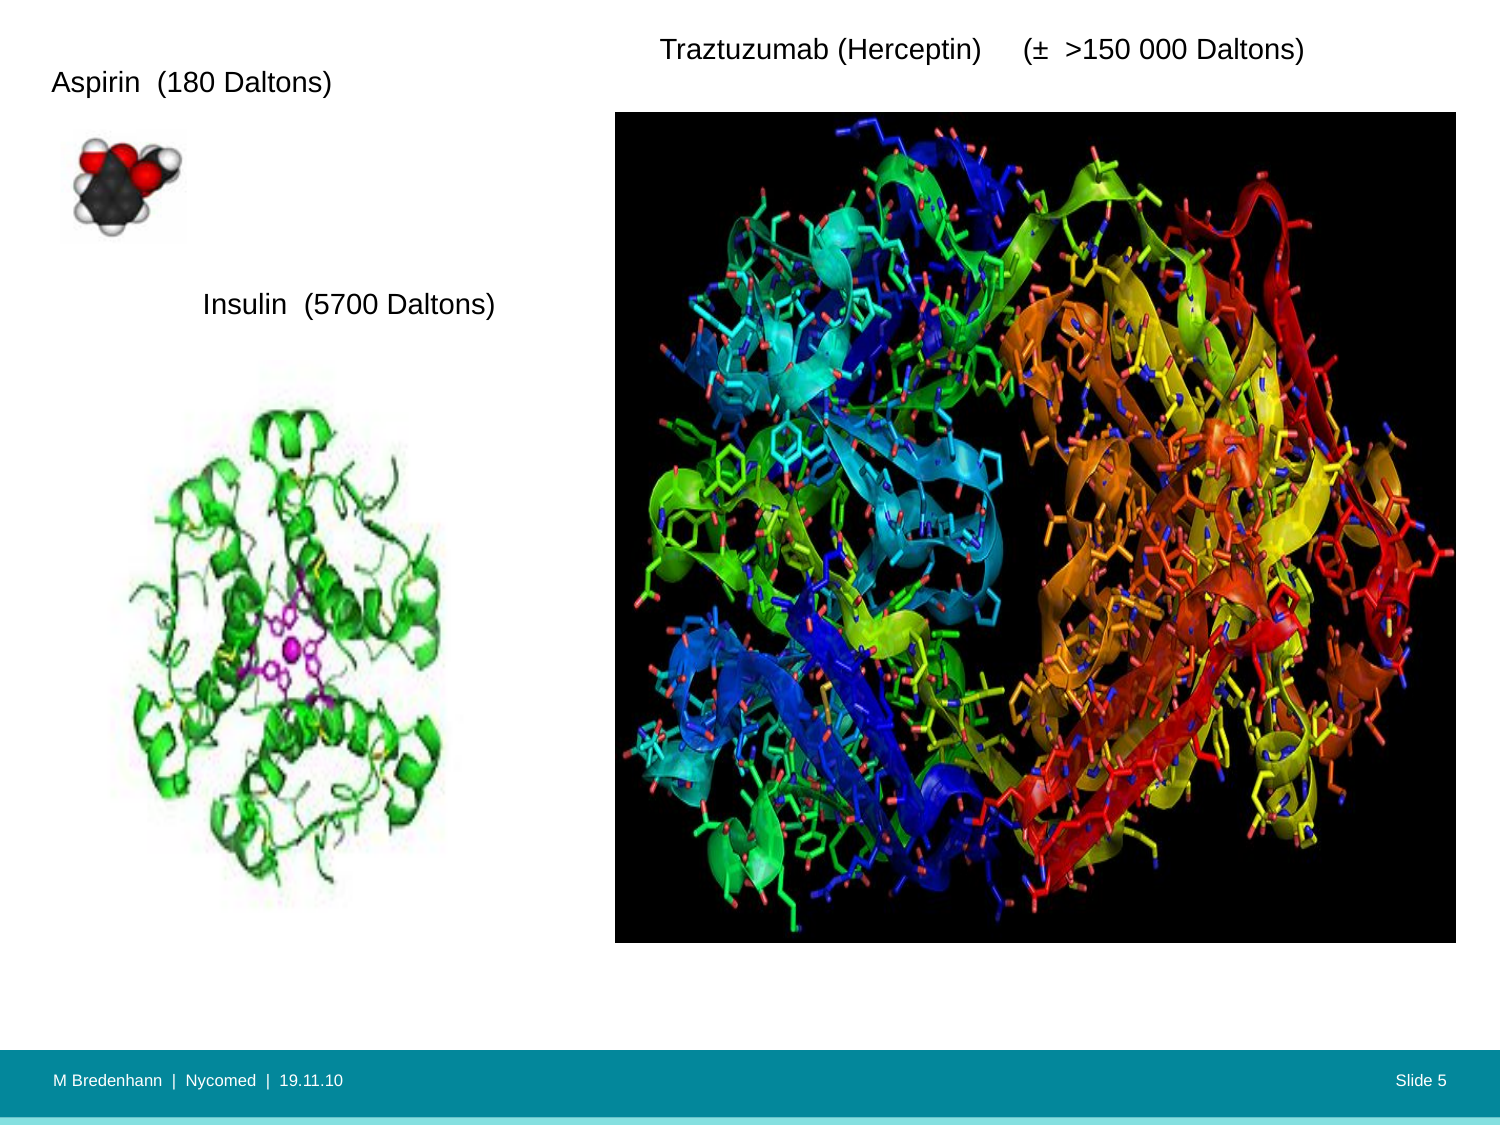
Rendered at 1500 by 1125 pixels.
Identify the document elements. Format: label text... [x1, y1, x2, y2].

text_box Traztuzumab (Herceptin) (± >150 000 Daltons) [644, 26, 1375, 73]
text_box Aspirin (180 Daltons) [36, 60, 350, 107]
picture [0, 360, 581, 943]
picture [36, 117, 242, 251]
text_box Insulin (5700 Daltons) [187, 282, 529, 329]
footer M Bredenhann | Nycomed | 19.11.10 [53, 1070, 1219, 1102]
slide_number Slide 5 [1289, 1070, 1447, 1102]
picture [615, 112, 1456, 943]
